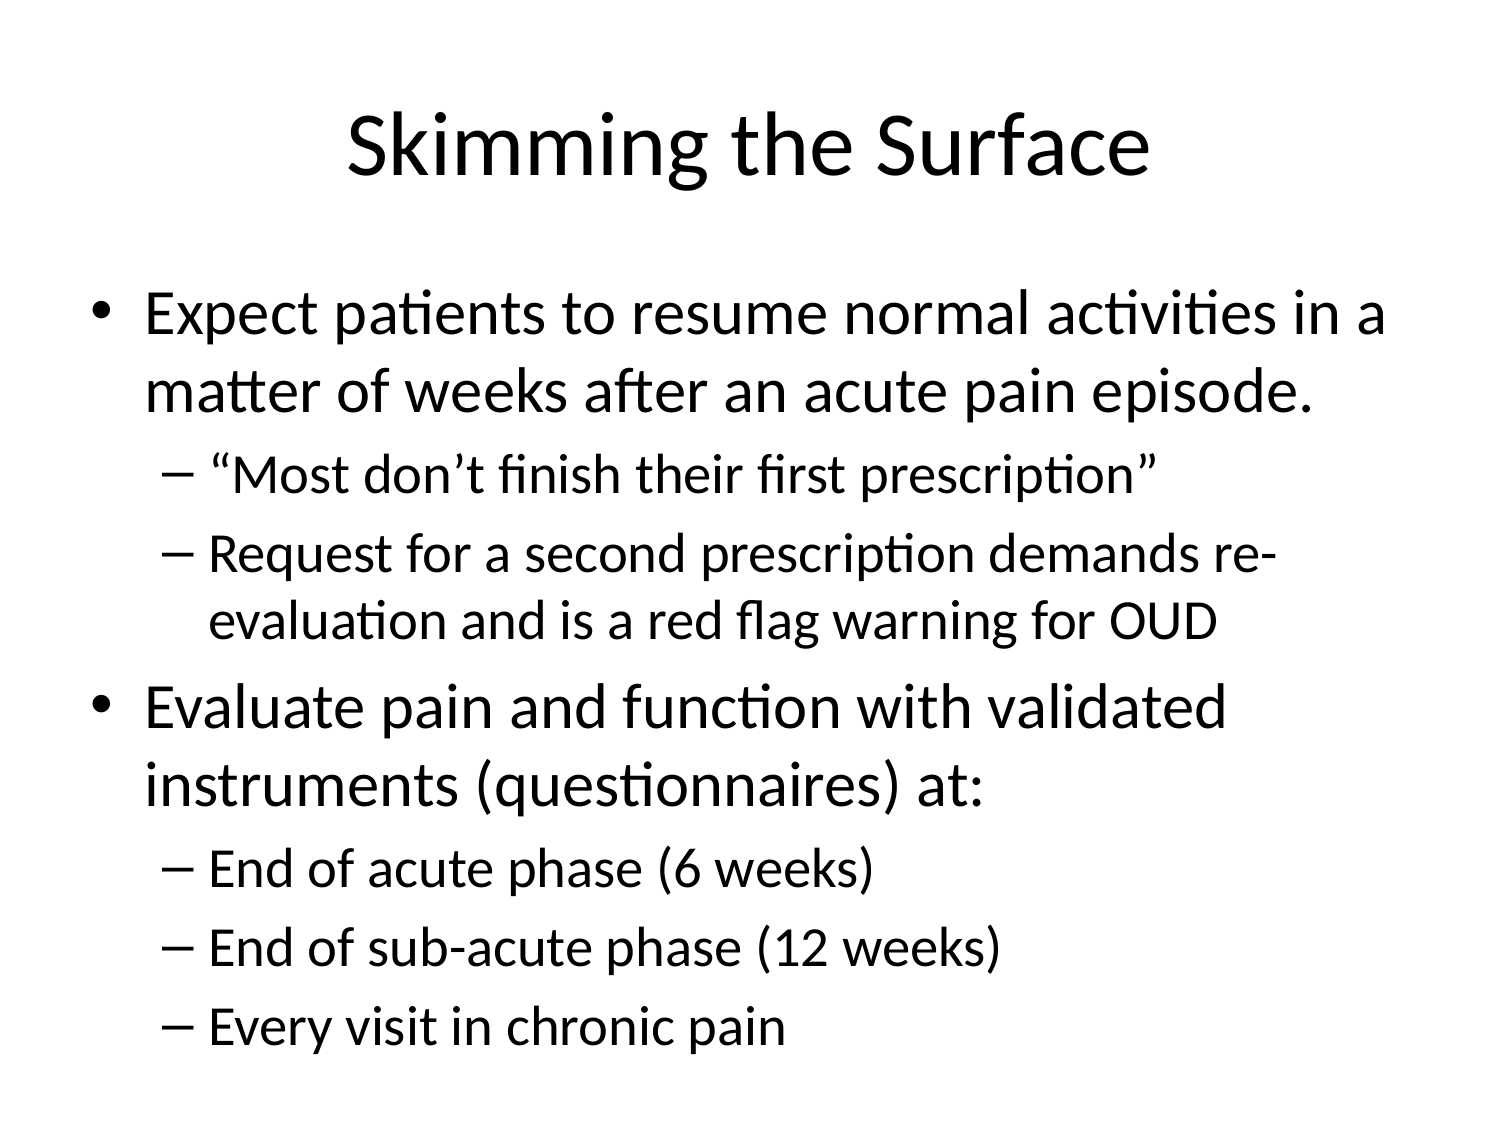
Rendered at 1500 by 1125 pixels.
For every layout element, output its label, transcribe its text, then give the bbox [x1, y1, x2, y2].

list Expect patients to resume normal activities in a matter of weeks after an acute pain episode. “Most don’t finish their first prescription” Request for a second prescription demands re-evaluation and is a red flag warning for OUD Evaluate pain and function with validated instruments (questionnaires) at: End of acute phase (6 weeks) End of sub-acute phase (12 weeks) Every visit in chronic pain [75, 262, 1425, 1072]
title Skimming the Surface [75, 45, 1425, 233]
